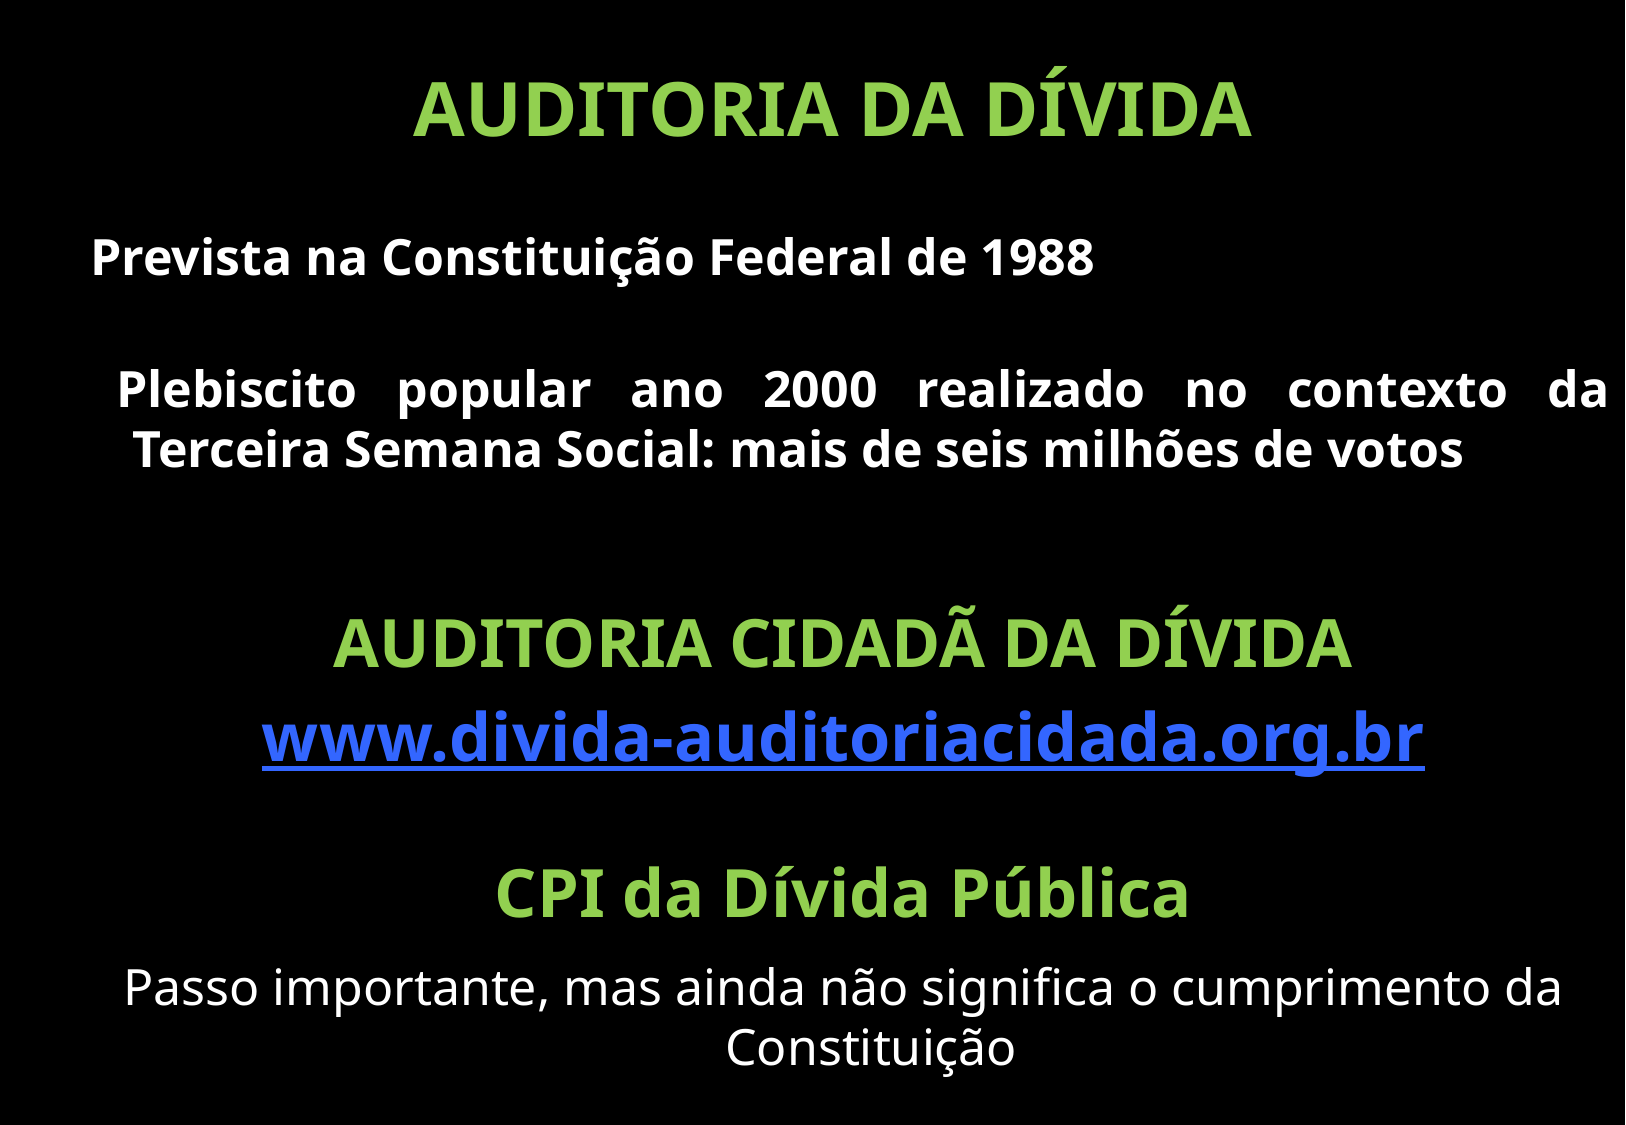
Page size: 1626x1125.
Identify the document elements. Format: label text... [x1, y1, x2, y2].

text_box AUDITORIA DA DÍVIDA [81, 0, 1585, 187]
text_box Prevista na Constituição Federal de 1988 Plebiscito popular ano 2000 realizado no contexto da Terceira Semana Social: mais de seis milhões de votos AUDITORIA CIDADÃ DA DÍVIDA www.divida-auditoriacidada.org.br CPI da Dívida Pública Passo importante, mas ainda não significa o cumprimento da Constituição [62, 187, 1625, 938]
